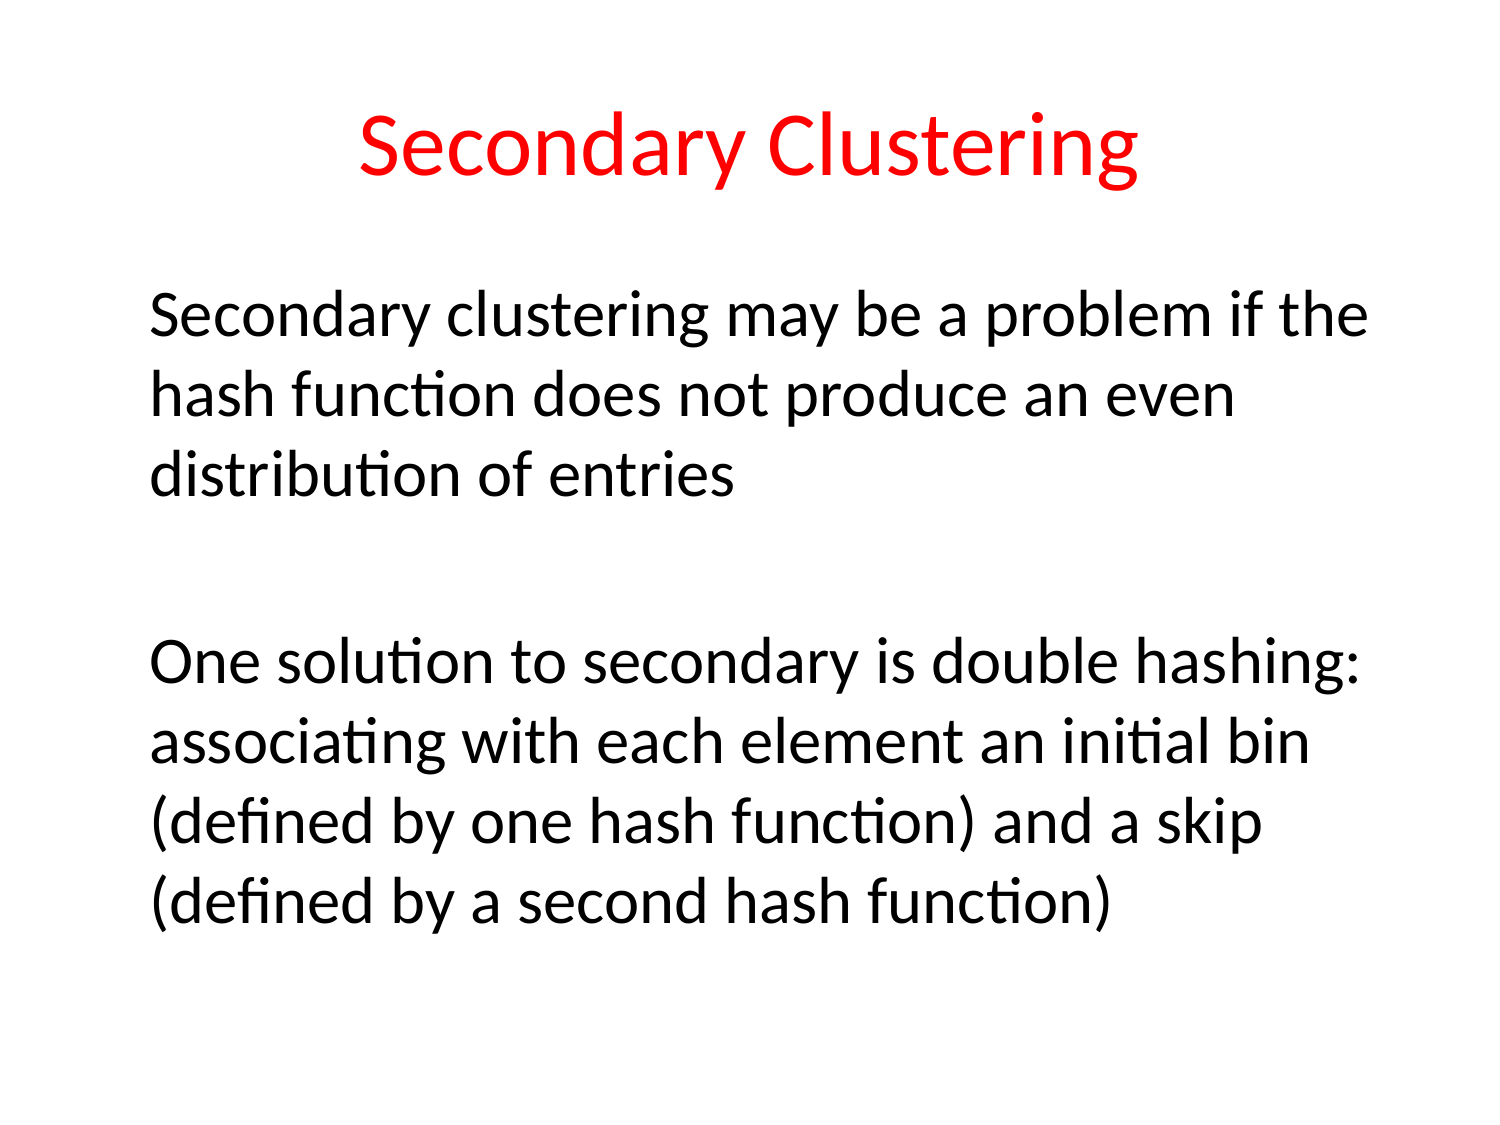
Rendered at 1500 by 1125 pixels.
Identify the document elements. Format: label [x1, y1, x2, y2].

list [75, 262, 1425, 1005]
title [75, 45, 1425, 233]
